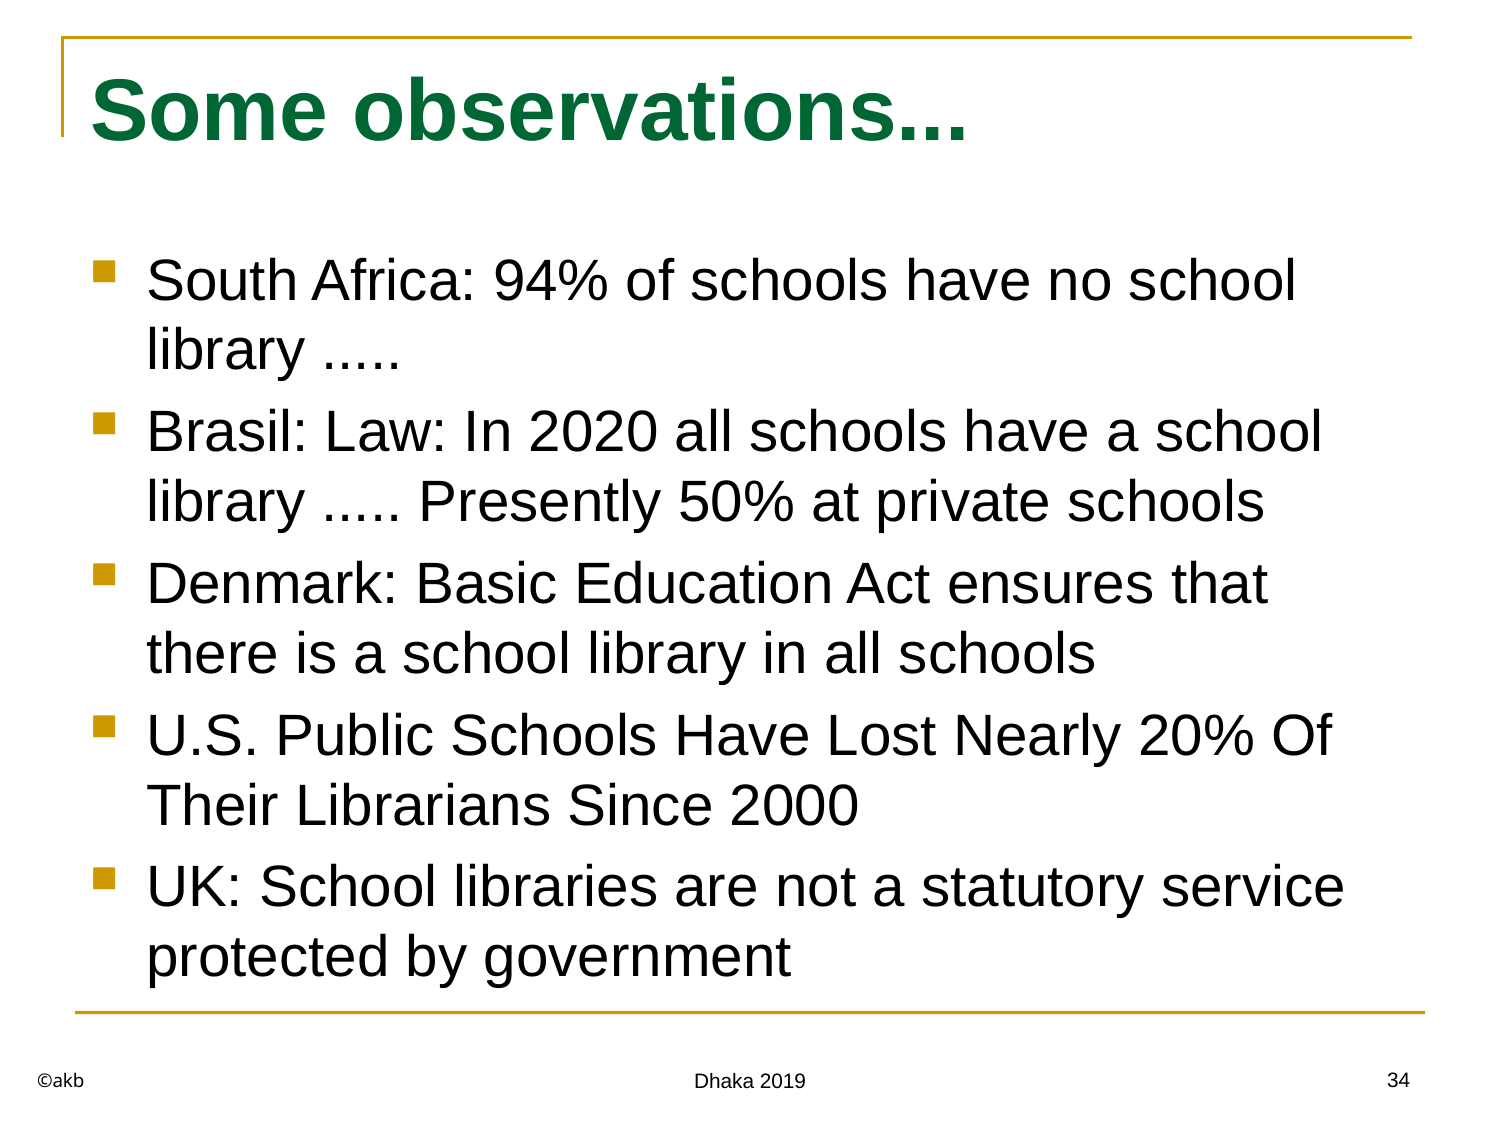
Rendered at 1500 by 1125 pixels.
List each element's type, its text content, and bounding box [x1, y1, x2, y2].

slide_number 34 [1074, 1024, 1425, 1100]
list South Africa: 94% of schools have no school library ..... Brasil: Law: In 2020 all schools have a school library ..... Presently 50% at private schools Denmark: Basic Education Act ensures that there is a school library in all schools U.S. Public Schools Have Lost Nearly 20% Of Their Librarians Since 2000 UK: School libraries are not a statutory service protected by government [75, 234, 1425, 978]
title Some observations... [75, 45, 1425, 233]
slide_number ©akb [22, 1024, 373, 1100]
footer Dhaka 2019 [512, 1025, 988, 1100]
